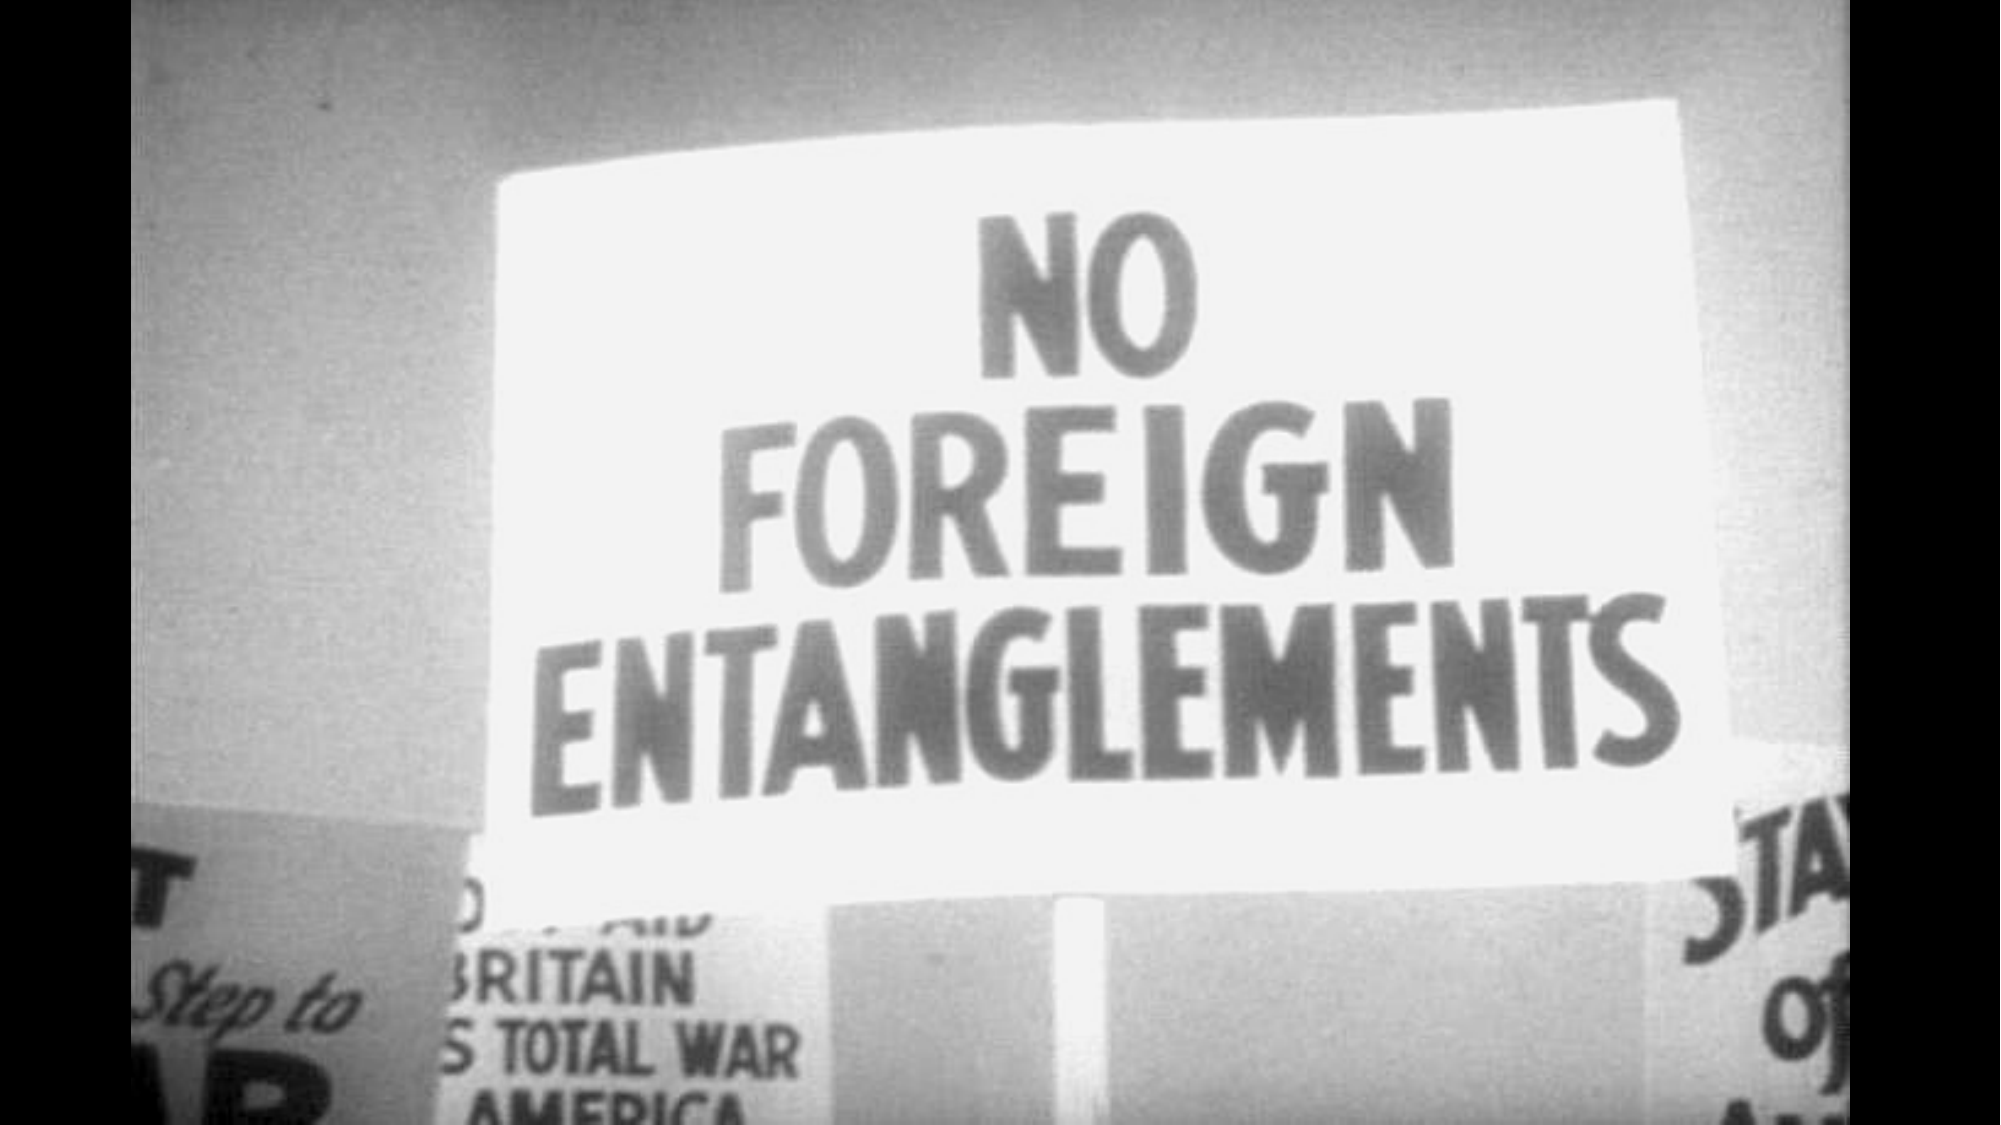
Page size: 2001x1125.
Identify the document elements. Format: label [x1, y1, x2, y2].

picture [131, 0, 1850, 1125]
